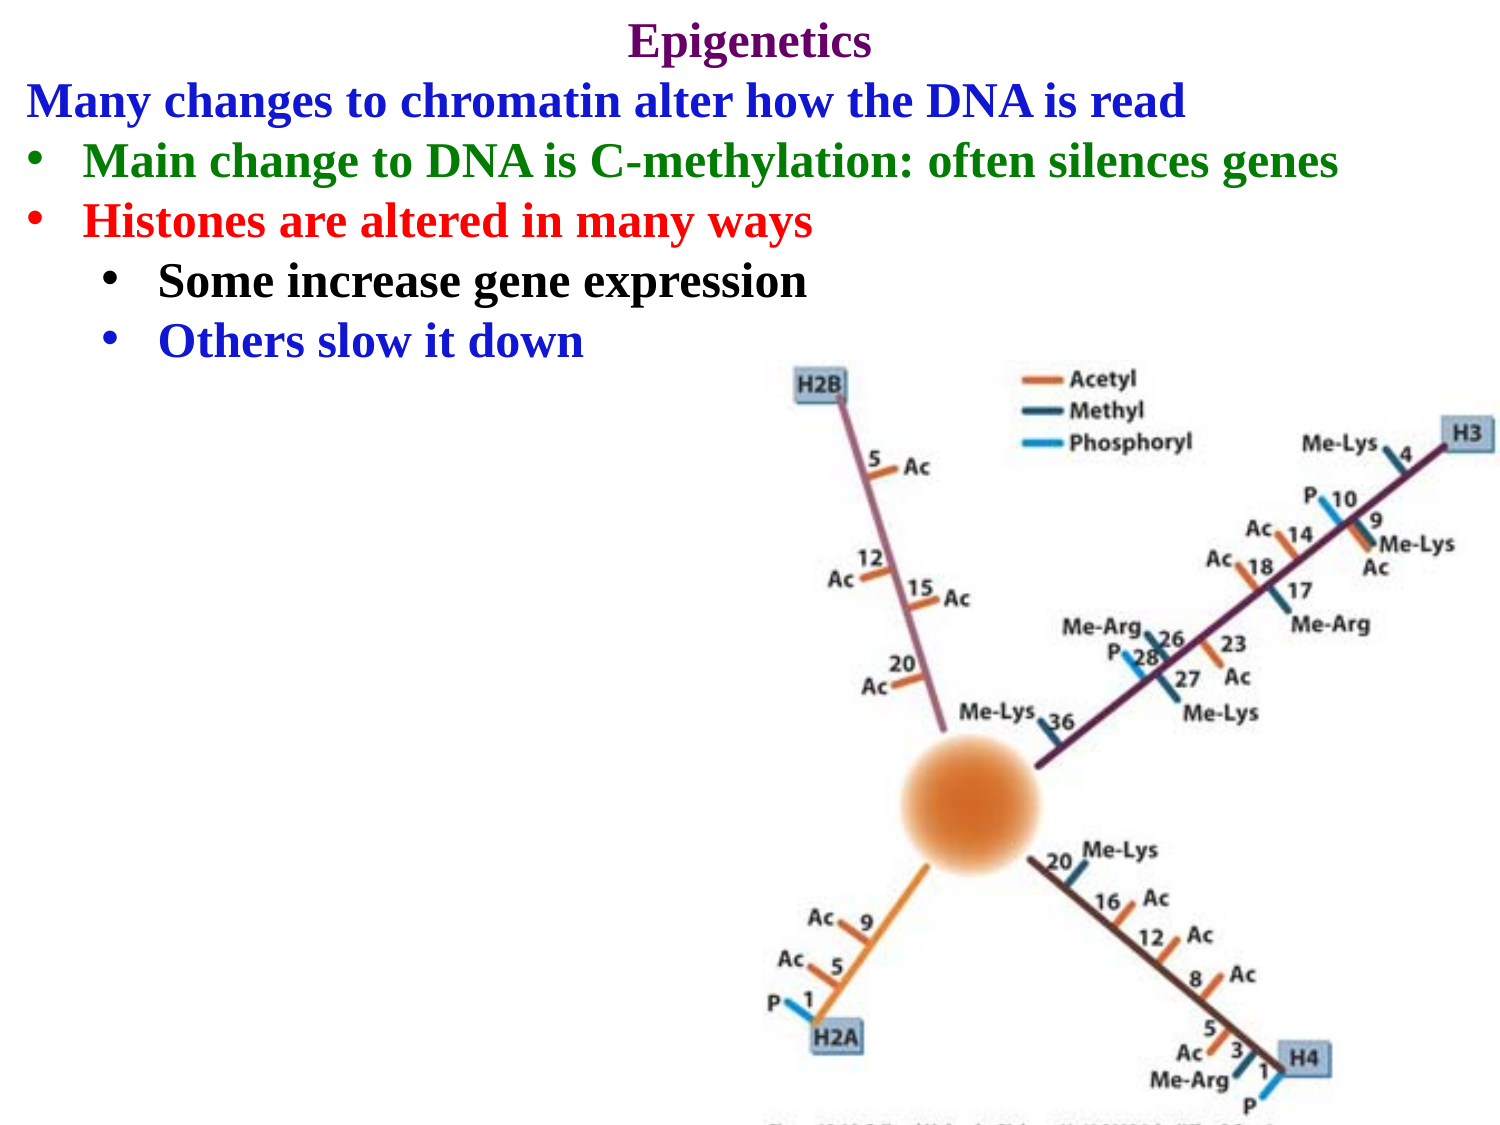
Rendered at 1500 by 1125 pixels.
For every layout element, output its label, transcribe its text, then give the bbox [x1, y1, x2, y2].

text_box Epigenetics Many changes to chromatin alter how the DNA is read Main change to DNA is C-methylation: often silences genes Histones are altered in many ways Some increase gene expression Others slow it down [11, 0, 1489, 795]
picture [762, 360, 1500, 1125]
